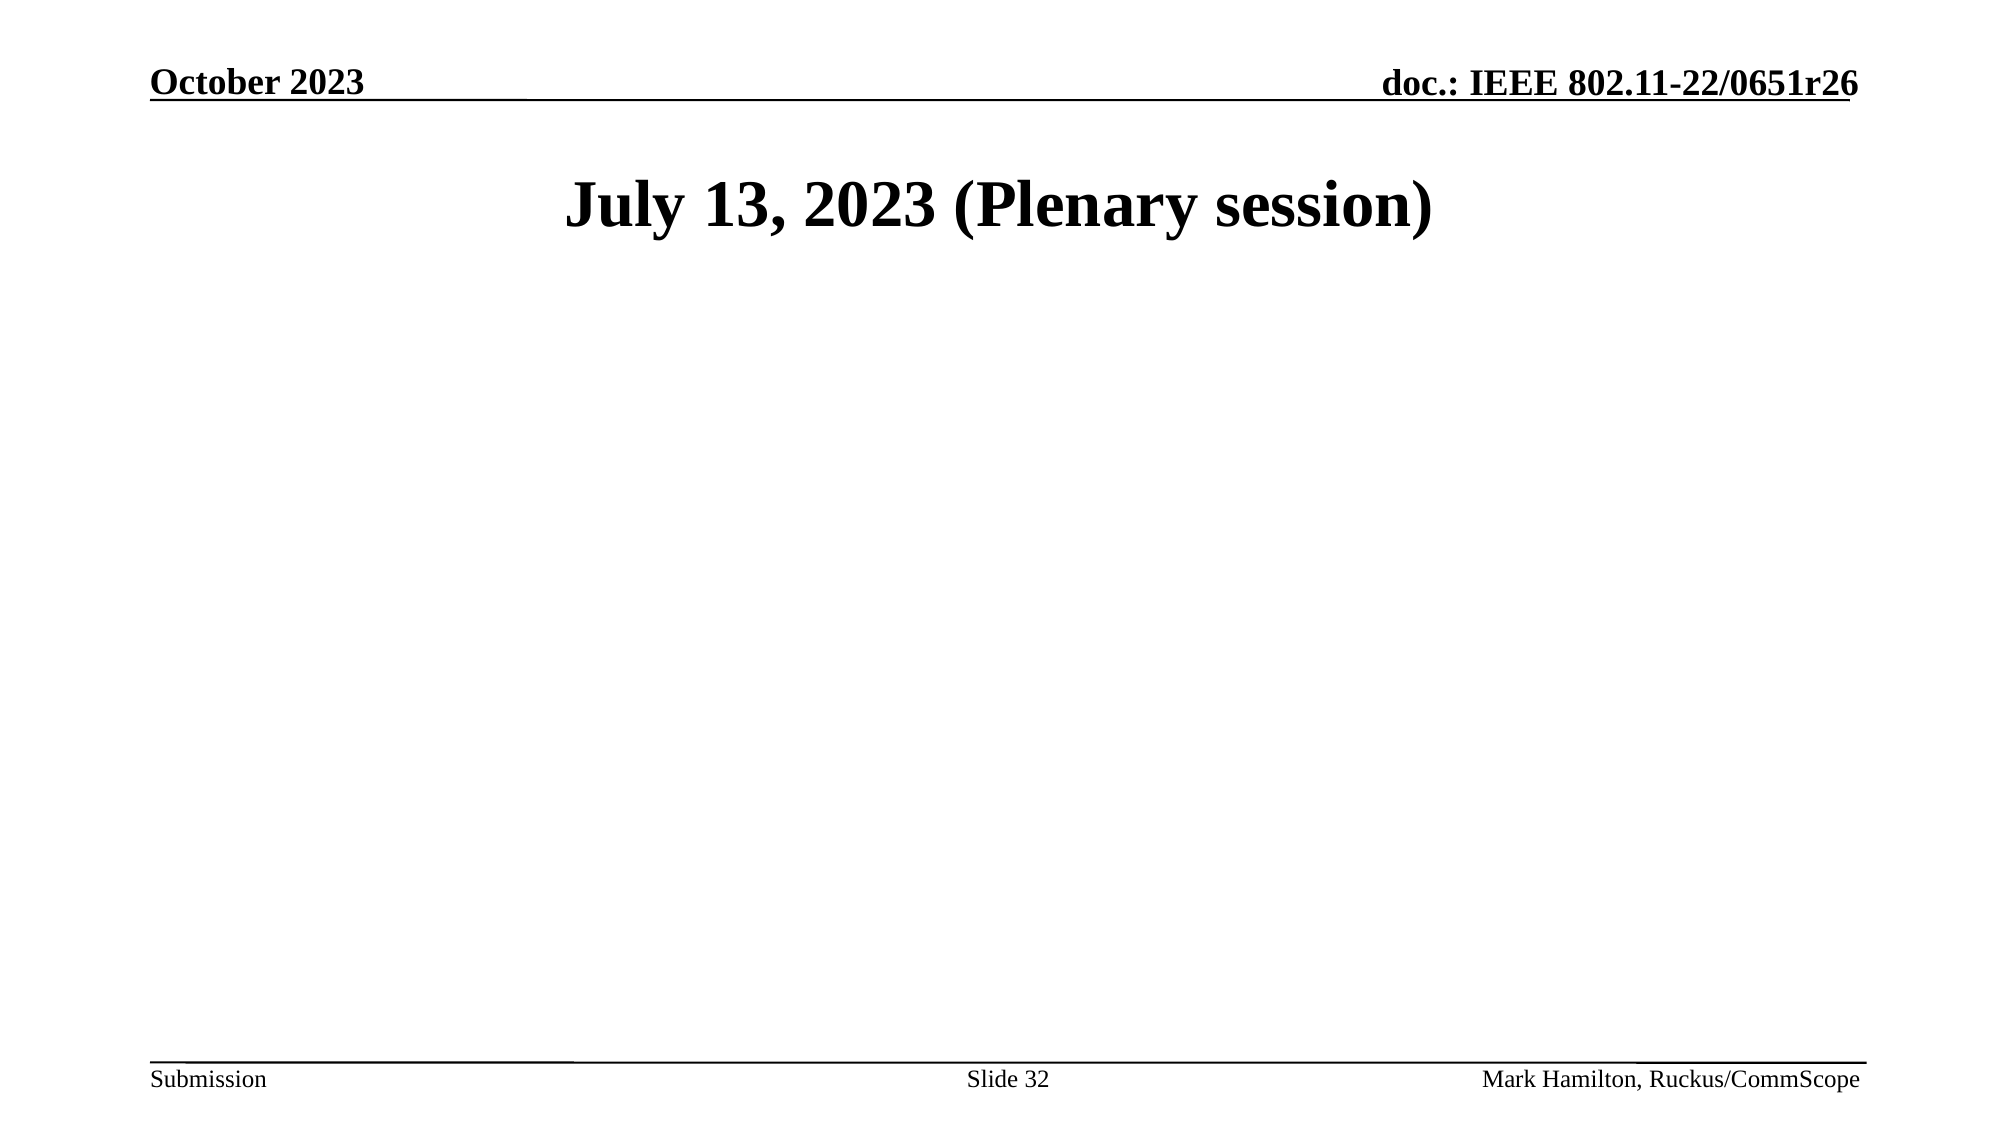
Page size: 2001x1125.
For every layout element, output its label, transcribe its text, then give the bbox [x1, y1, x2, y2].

title July 13, 2023 (Plenary session) [149, 112, 1850, 288]
slide_number Slide 32 [950, 1061, 1067, 1123]
